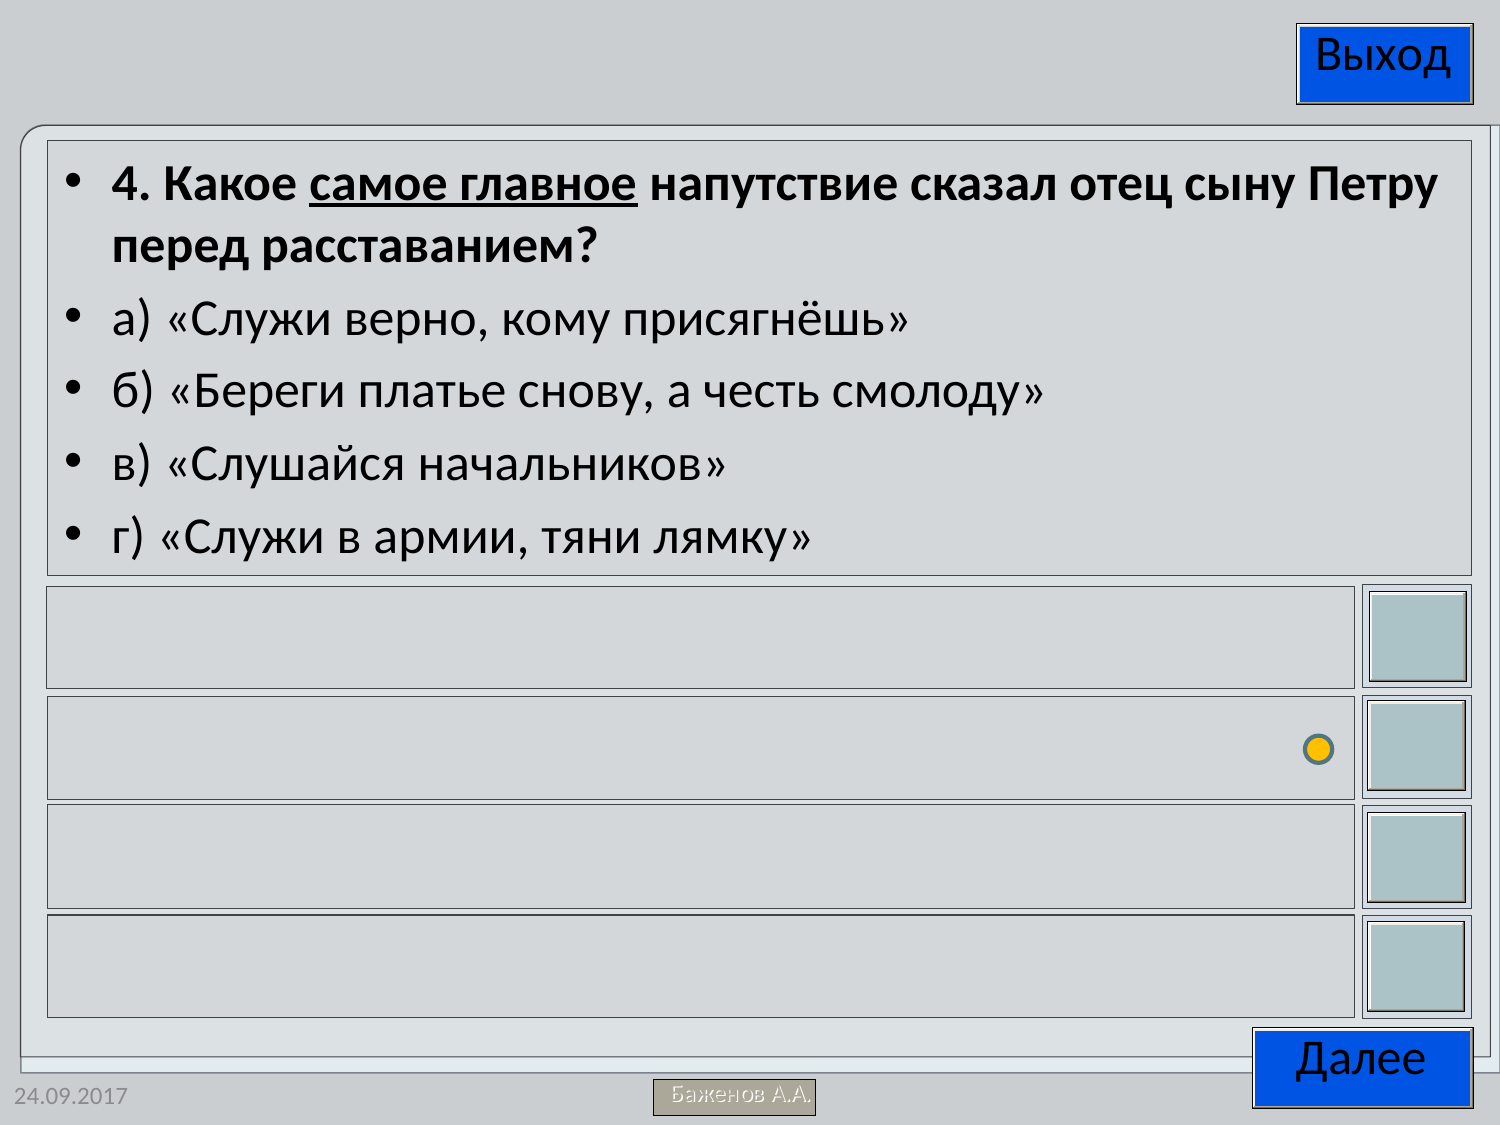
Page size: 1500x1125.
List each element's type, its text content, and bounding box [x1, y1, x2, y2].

list 4. Какое самое главное напутствие сказал отец сыну Петру перед расставанием? а) «Служи верно, кому присягнёшь» б) «Береги платье снову, а честь смолоду» в) «Слушайся начальников» г) «Служи в армии, тяни лямку» [49, 140, 1469, 576]
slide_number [0, 1065, 174, 1125]
